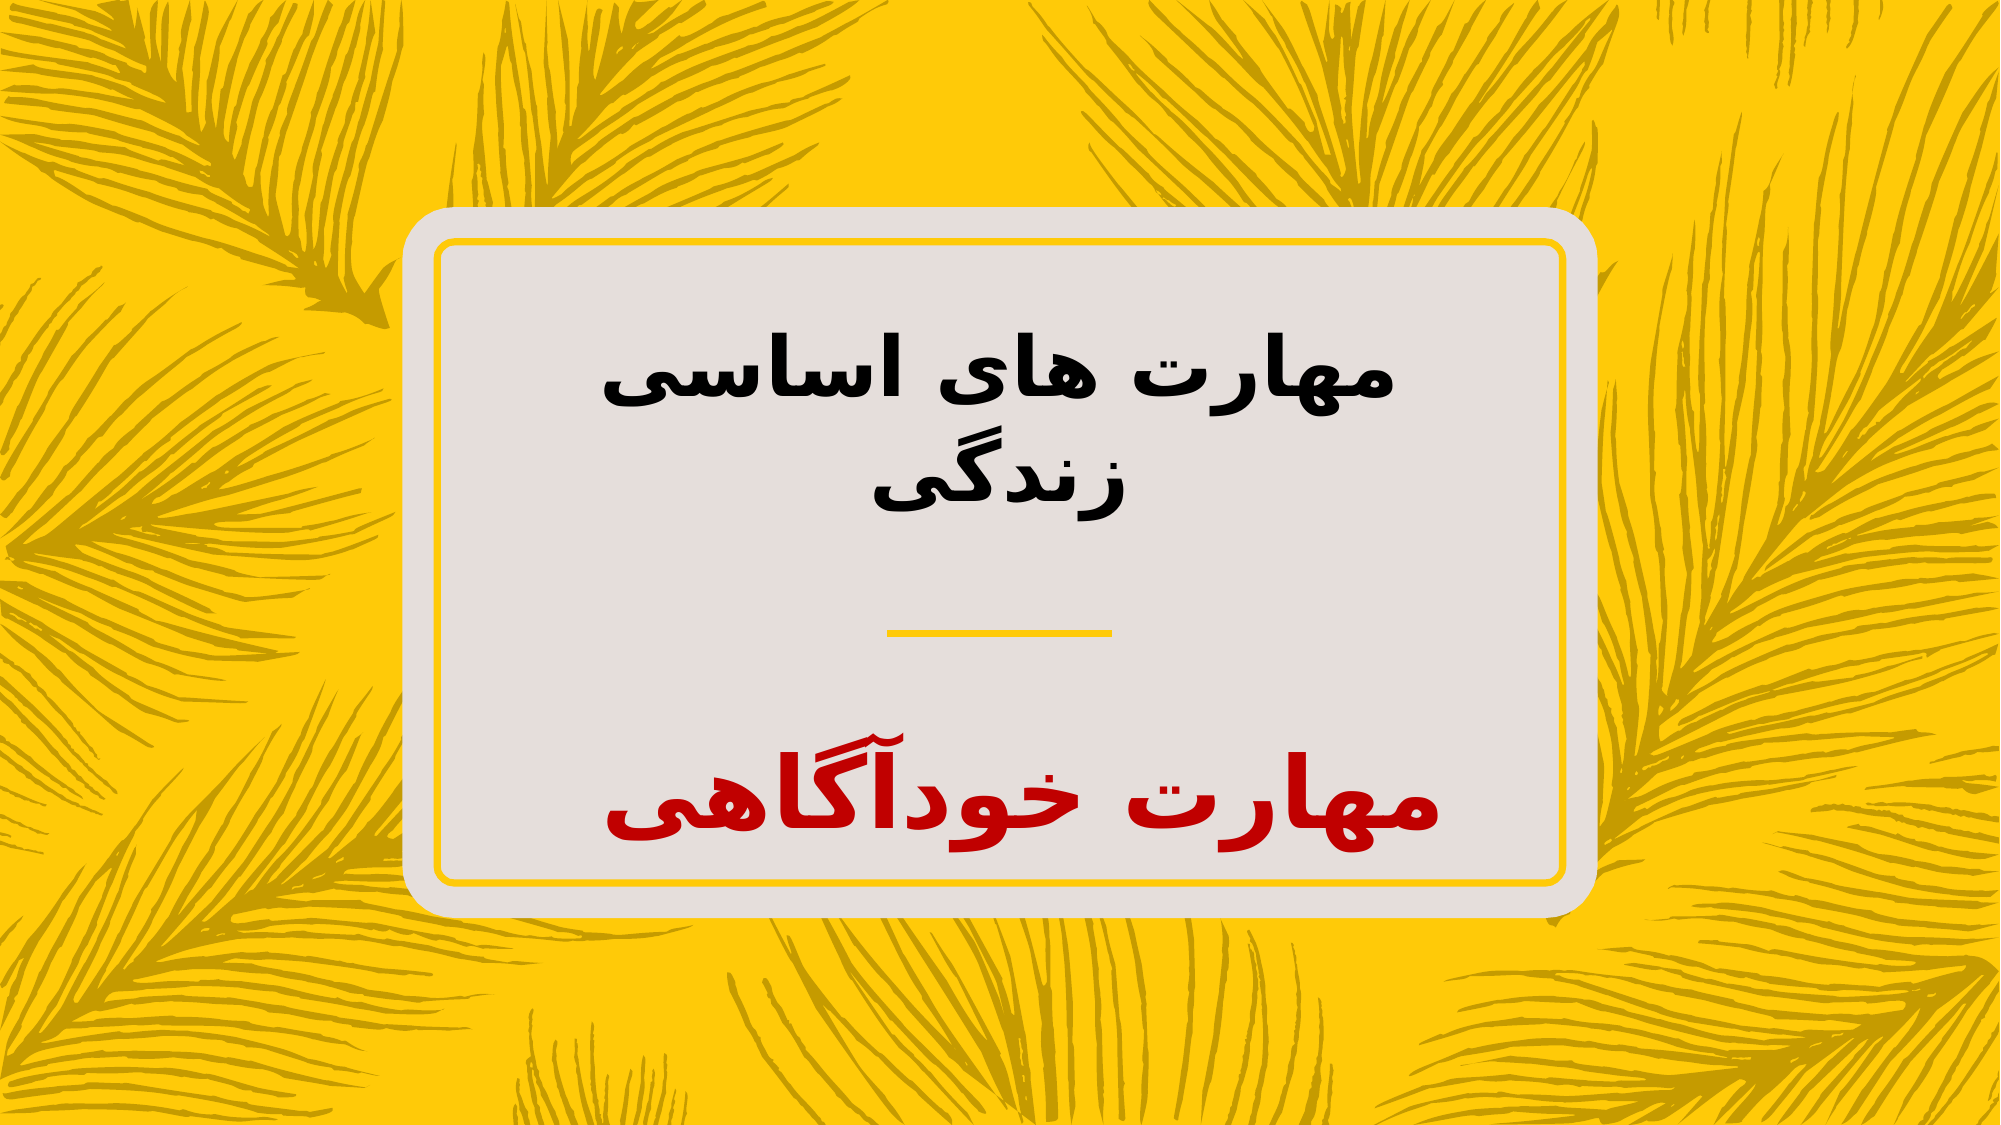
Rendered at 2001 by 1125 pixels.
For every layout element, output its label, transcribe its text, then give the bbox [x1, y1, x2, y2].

list مهارت خودآگاهی [499, 685, 1550, 856]
title مهارت های اساسی زندگی [518, 300, 1480, 603]
